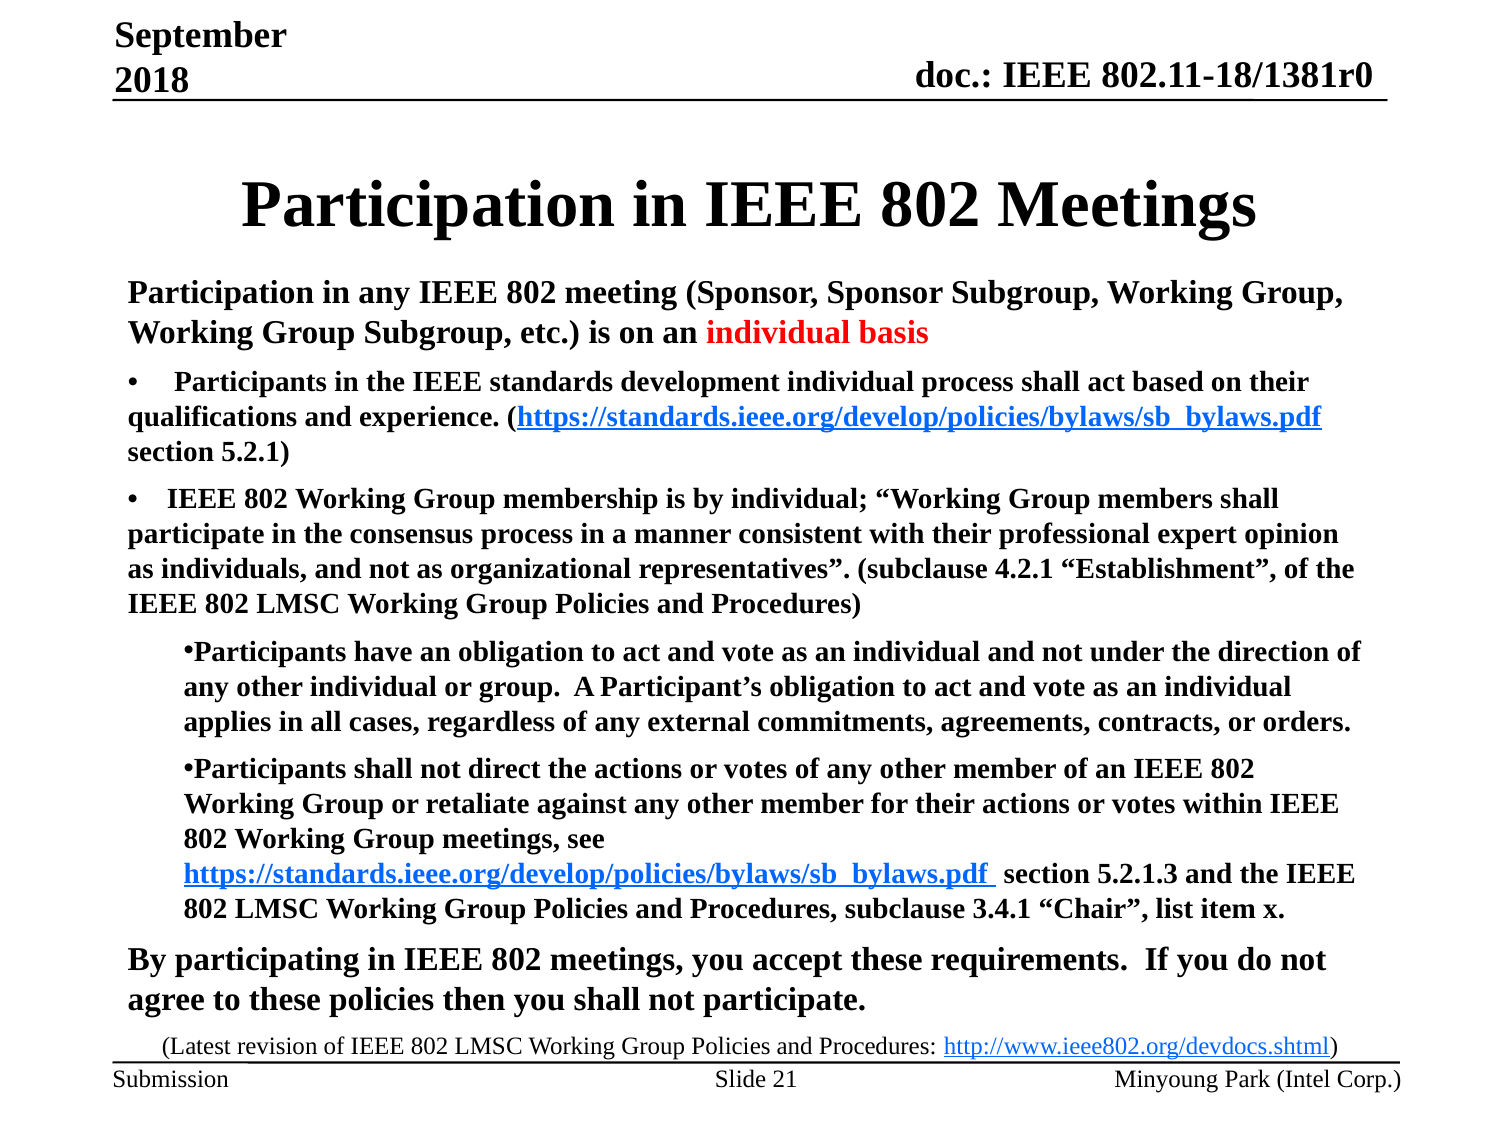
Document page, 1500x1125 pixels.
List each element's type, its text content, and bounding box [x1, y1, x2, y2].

list Participation in any IEEE 802 meeting (Sponsor, Sponsor Subgroup, Working Group, Working Group Subgroup, etc.) is on an individual basis • Participants in the IEEE standards development individual process shall act based on their qualifications and experience. (https://standards.ieee.org/develop/policies/bylaws/sb_bylaws.pdfsection 5.2.1) • IEEE 802 Working Group membership is by individual; “Working Group members shall participate in the consensus process in a manner consistent with their professional expert opinion as individuals, and not as organizational representatives”. (subclause 4.2.1 “Establishment”, of the IEEE 802 LMSC Working Group Policies and Procedures) Participants have an obligation to act and vote as an individual and not under the direction of any other individual or group. A Participant’s obligation to act and vote as an individual applies in all cases, regardless of any external commitments, agreements, contracts, or orders. Participants shall not direct the actions or votes of any other member of an IEEE 802 Working Group or retaliate against any other member for their actions or votes within IEEE 802 Working Group meetings, see https://standards.ieee.org/develop/policies/bylaws/sb_bylaws.pdf section 5.2.1.3 and the IEEE 802 LMSC Working Group Policies and Procedures, subclause 3.4.1 “Chair”, list item x. By participating in IEEE 802 meetings, you accept these requirements. If you do not agree to these policies then you shall not participate. (Latest revision of IEEE 802 LMSC Working Group Policies and Procedures: http://www.ieee802.org/devdocs.shtml) [112, 262, 1388, 1063]
slide_number Slide 21 [712, 1061, 800, 1093]
title Participation in IEEE 802 Meetings [112, 112, 1388, 262]
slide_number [114, 54, 335, 101]
footer Minyoung Park (Intel Corp.) [949, 1061, 1402, 1093]
